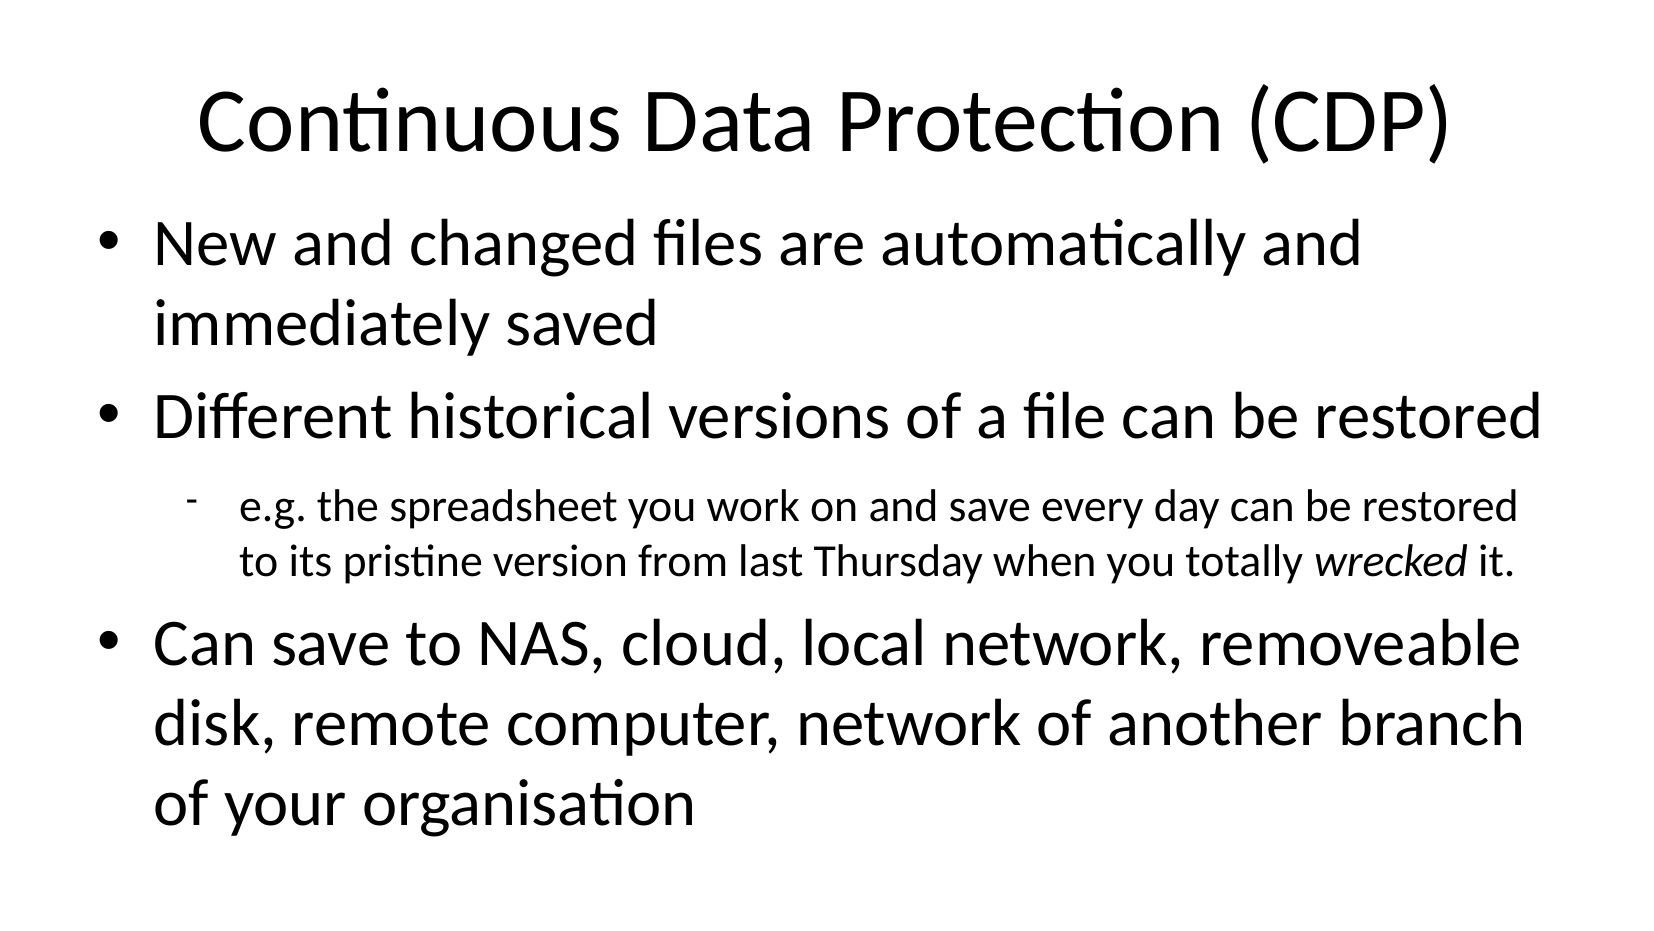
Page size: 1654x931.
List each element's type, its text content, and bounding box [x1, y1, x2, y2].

title Continuous Data Protection (CDP) [82, 37, 1571, 191]
list New and changed files are automatically and immediately saved Different historical versions of a file can be restored e.g. the spreadsheet you work on and save every day can be restored to its pristine version from last Thursday when you totally wrecked it. Can save to NAS, cloud, local network, removeable disk, remote computer, network of another branch of your organisation [82, 191, 1571, 831]
